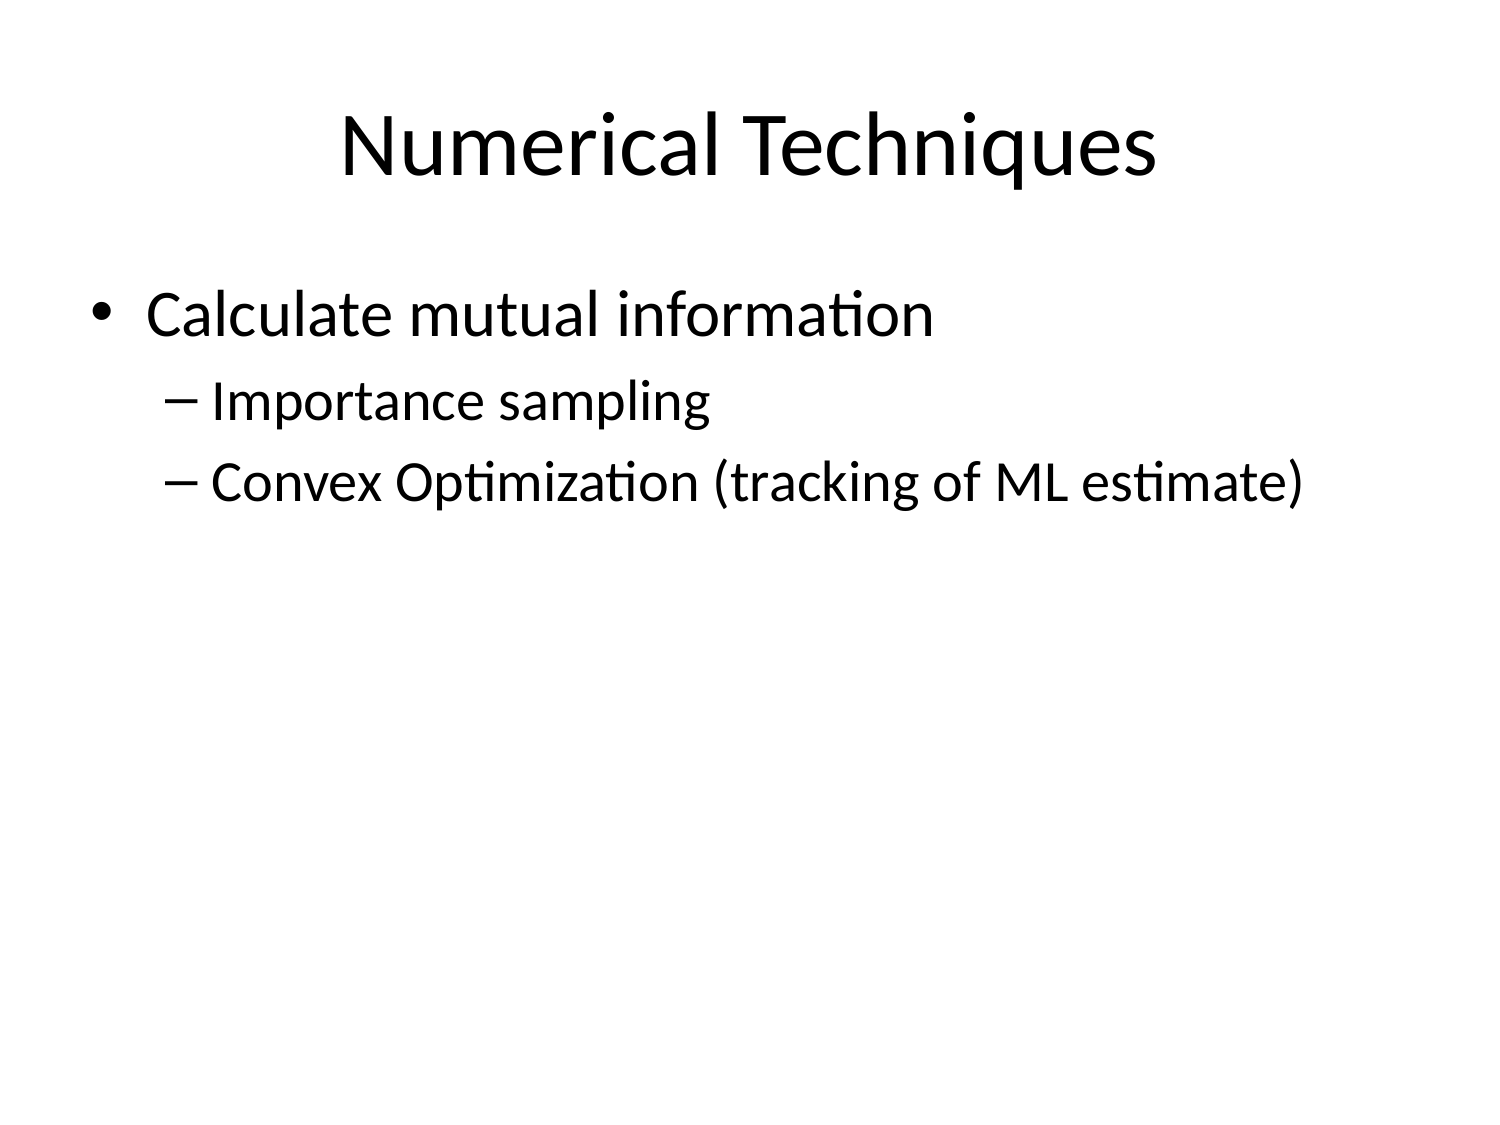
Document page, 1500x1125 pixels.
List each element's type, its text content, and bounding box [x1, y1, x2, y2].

list Calculate mutual information Importance sampling Convex Optimization (tracking of ML estimate) [75, 262, 1425, 1005]
title Numerical Techniques [75, 45, 1425, 233]
